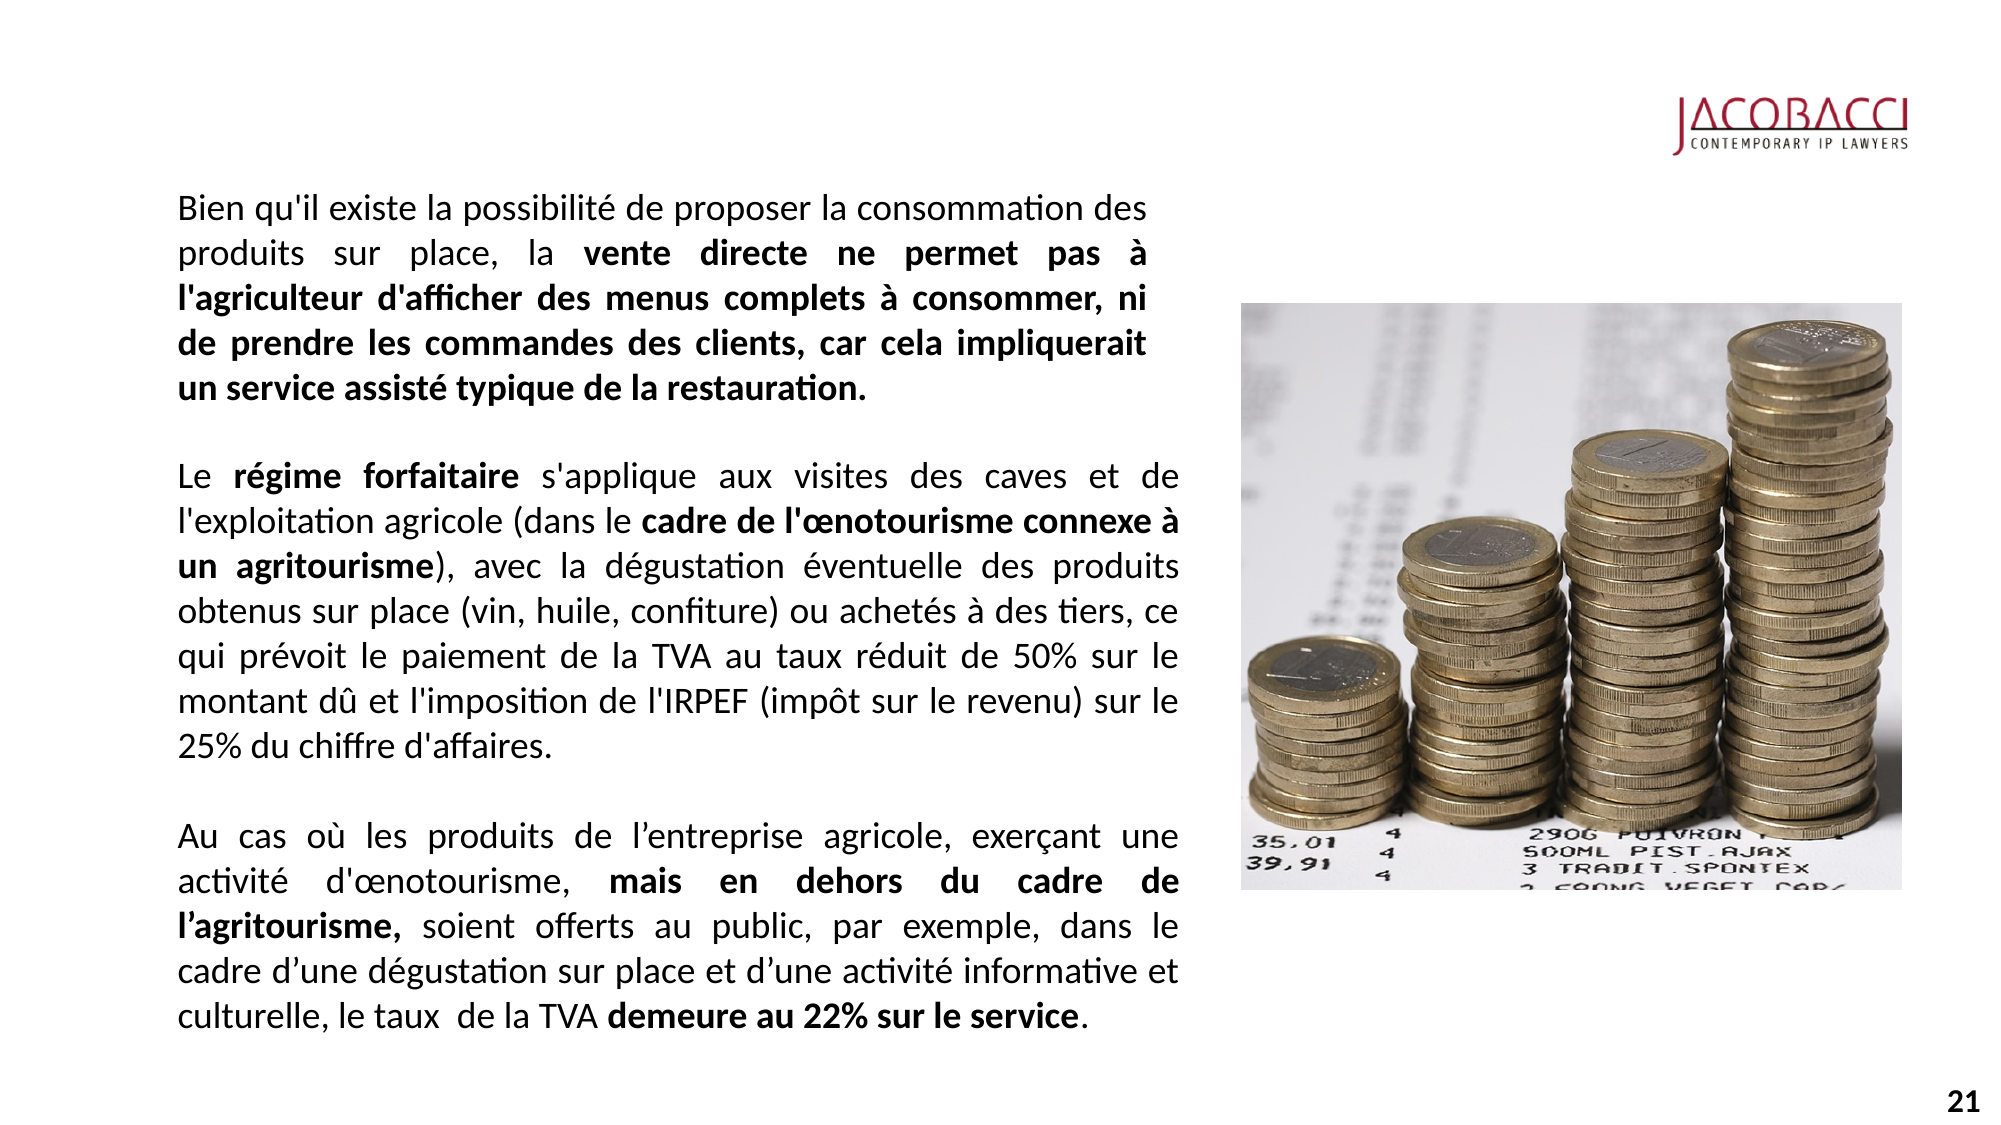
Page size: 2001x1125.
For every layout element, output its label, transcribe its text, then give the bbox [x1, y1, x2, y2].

text_box 21 [1927, 1071, 2000, 1125]
text_box Le régime forfaitaire s'applique aux visites des caves et de l'exploitation agricole (dans le cadre de l'œnotourisme connexe à un agritourisme), avec la dégustation éventuelle des produits obtenus sur place (vin, huile, confiture) ou achetés à des tiers, ce qui prévoit le paiement de la TVA au taux réduit de 50% sur le montant dû et l'imposition de l'IRPEF (impôt sur le revenu) sur le 25% du chiffre d'affaires. Au cas où les produits de l’entreprise agricole, exerçant une activité d'œnotourisme, mais en dehors du cadre de l’agritourisme, soient offerts au public, par exemple, dans le cadre d’une dégustation sur place et d’une activité informative et culturelle, le taux de la TVA demeure au 22% sur le service. [162, 443, 1196, 1044]
picture [1672, 95, 1908, 156]
text_box Bien qu'il existe la possibilité de proposer la consommation des produits sur place, la vente directe ne permet pas à l'agriculteur d'afficher des menus complets à consommer, ni de prendre les commandes des clients, car cela impliquerait un service assisté typique de la restauration. [162, 175, 1163, 416]
picture [1241, 303, 1902, 890]
